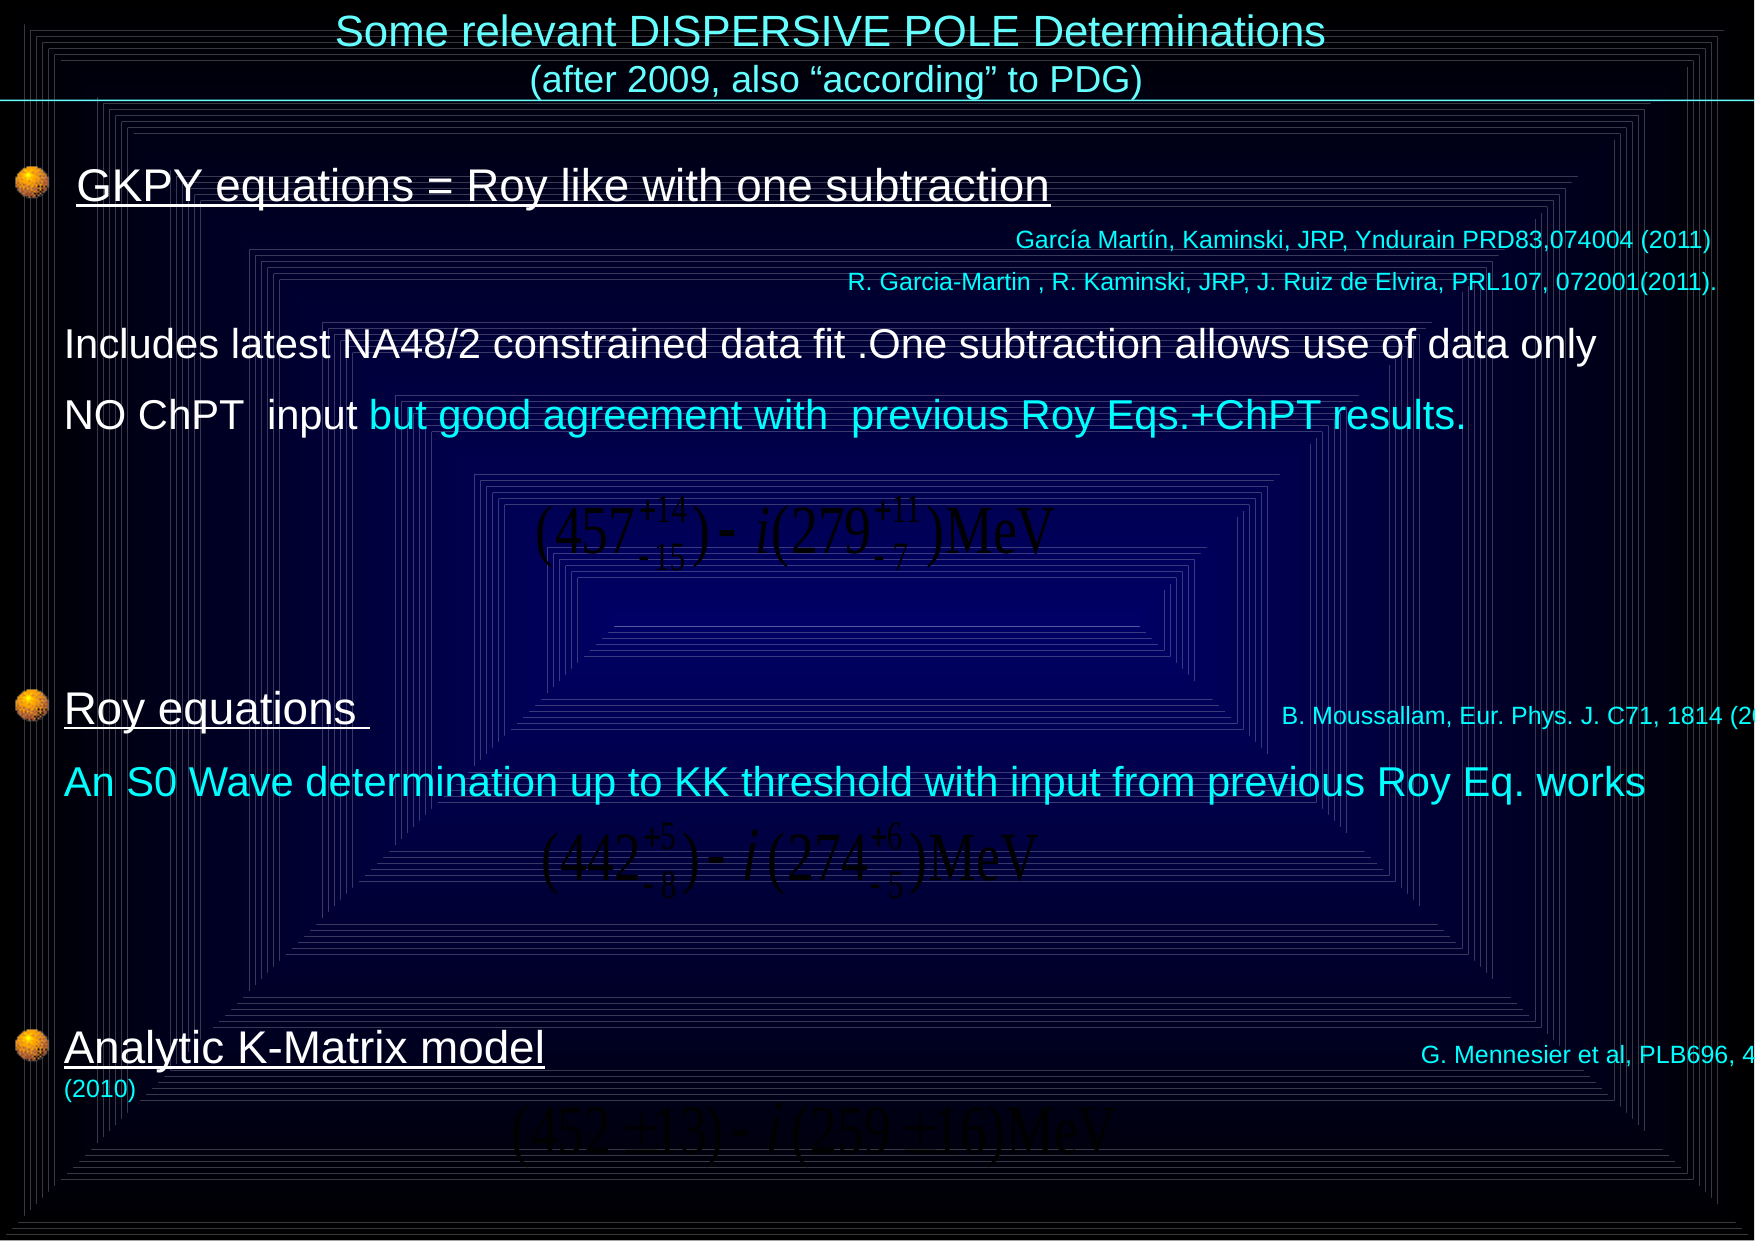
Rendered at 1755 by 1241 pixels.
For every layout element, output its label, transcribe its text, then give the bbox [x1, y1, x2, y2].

text_box Some relevant DISPERSIVE POLE Determinations (after 2009, also “according” to PDG) [318, 0, 1344, 100]
text_box Some relevant DISPERSIVE POLE Determinations (after 2009, also “according” to PDG) [318, 101, 1344, 108]
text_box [14, 147, 1740, 589]
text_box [14, 1009, 1755, 1183]
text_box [14, 670, 1755, 916]
